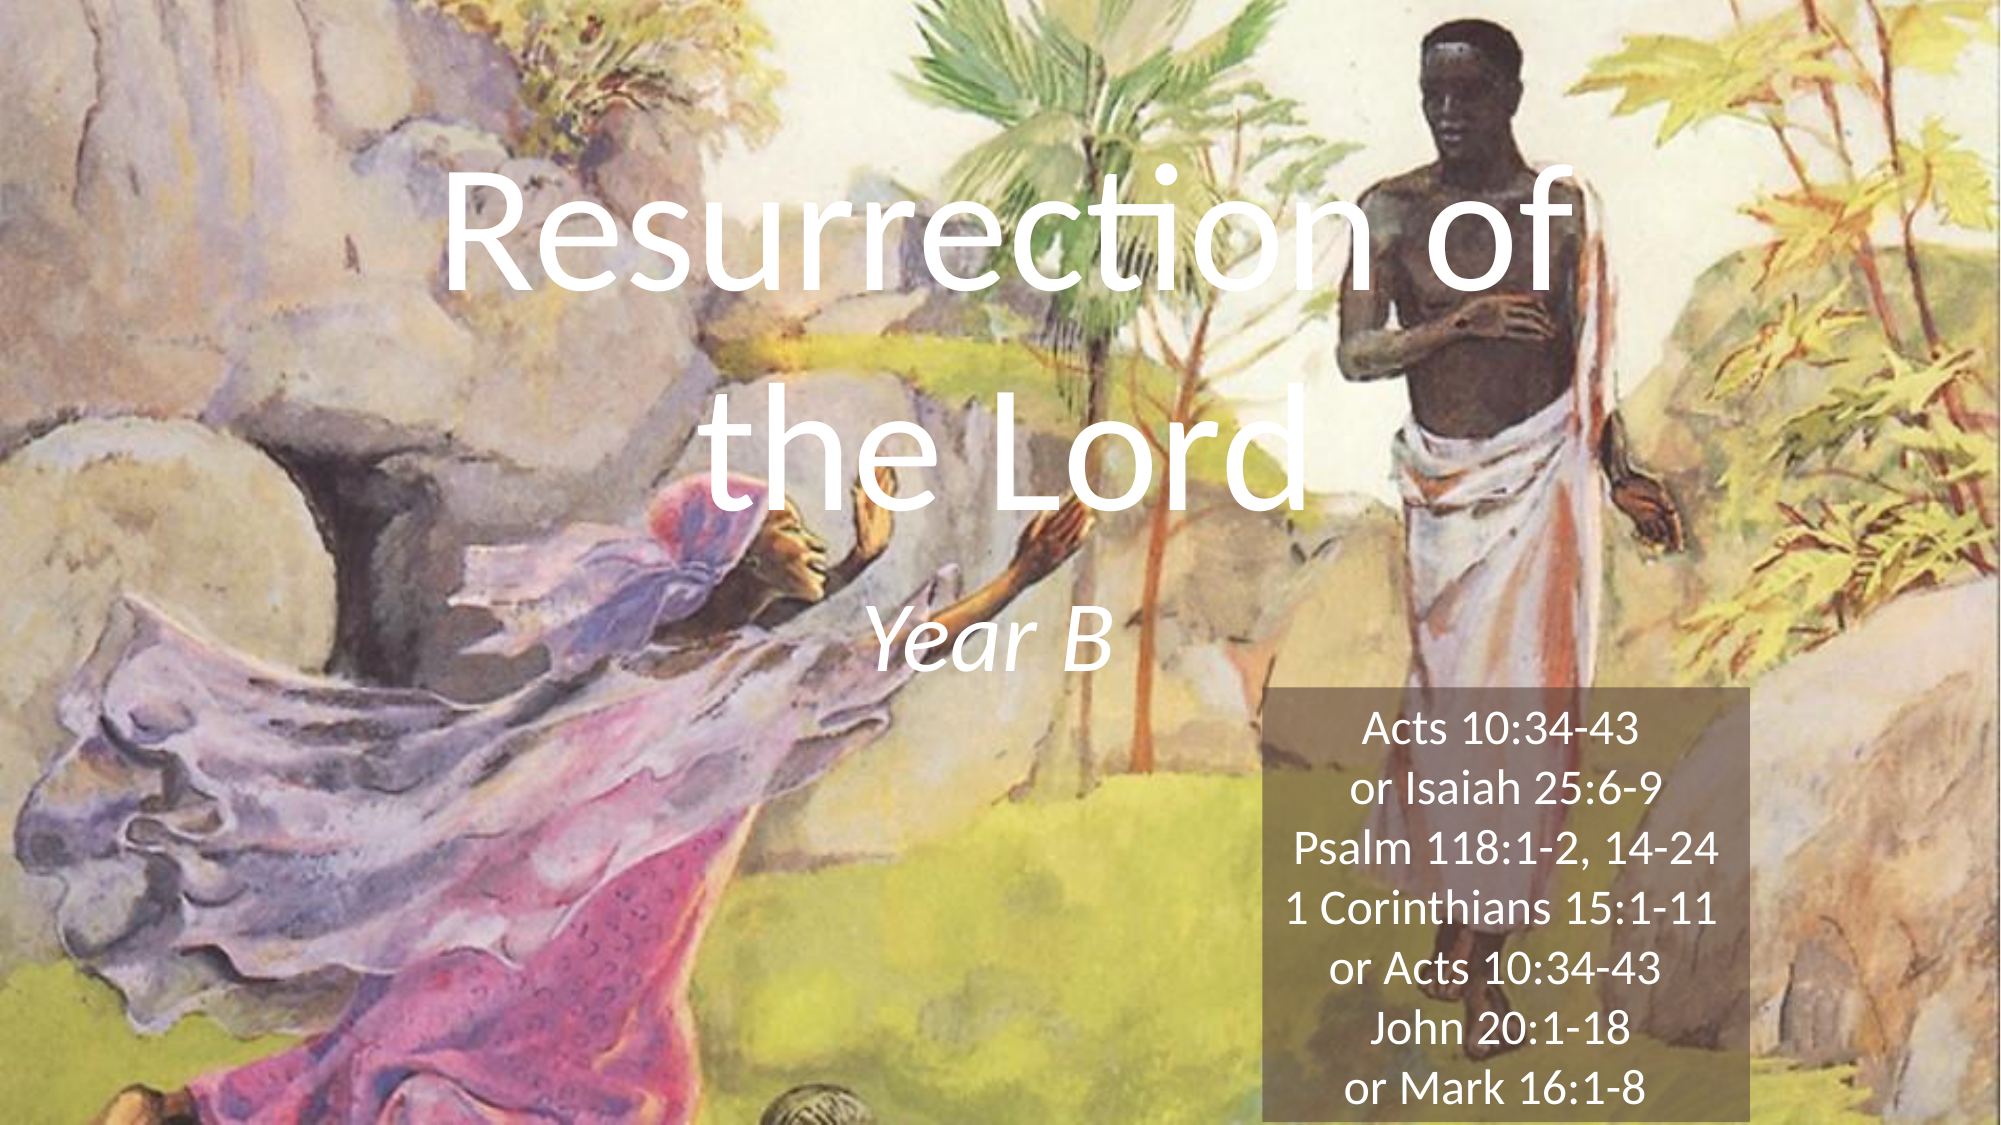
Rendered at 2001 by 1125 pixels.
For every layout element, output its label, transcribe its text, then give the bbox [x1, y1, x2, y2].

title Resurrection of the Lord [312, 187, 1700, 467]
text_box Acts 10:34-43 or Isaiah 25:6-9 Psalm 118:1-2, 14-24 1 Corinthians 15:1-11 or Acts 10:34-43 John 20:1-18 or Mark 16:1-8 [1262, 687, 1750, 1123]
subtitle Year B [462, 562, 1513, 700]
picture [0, 0, 2001, 1125]
